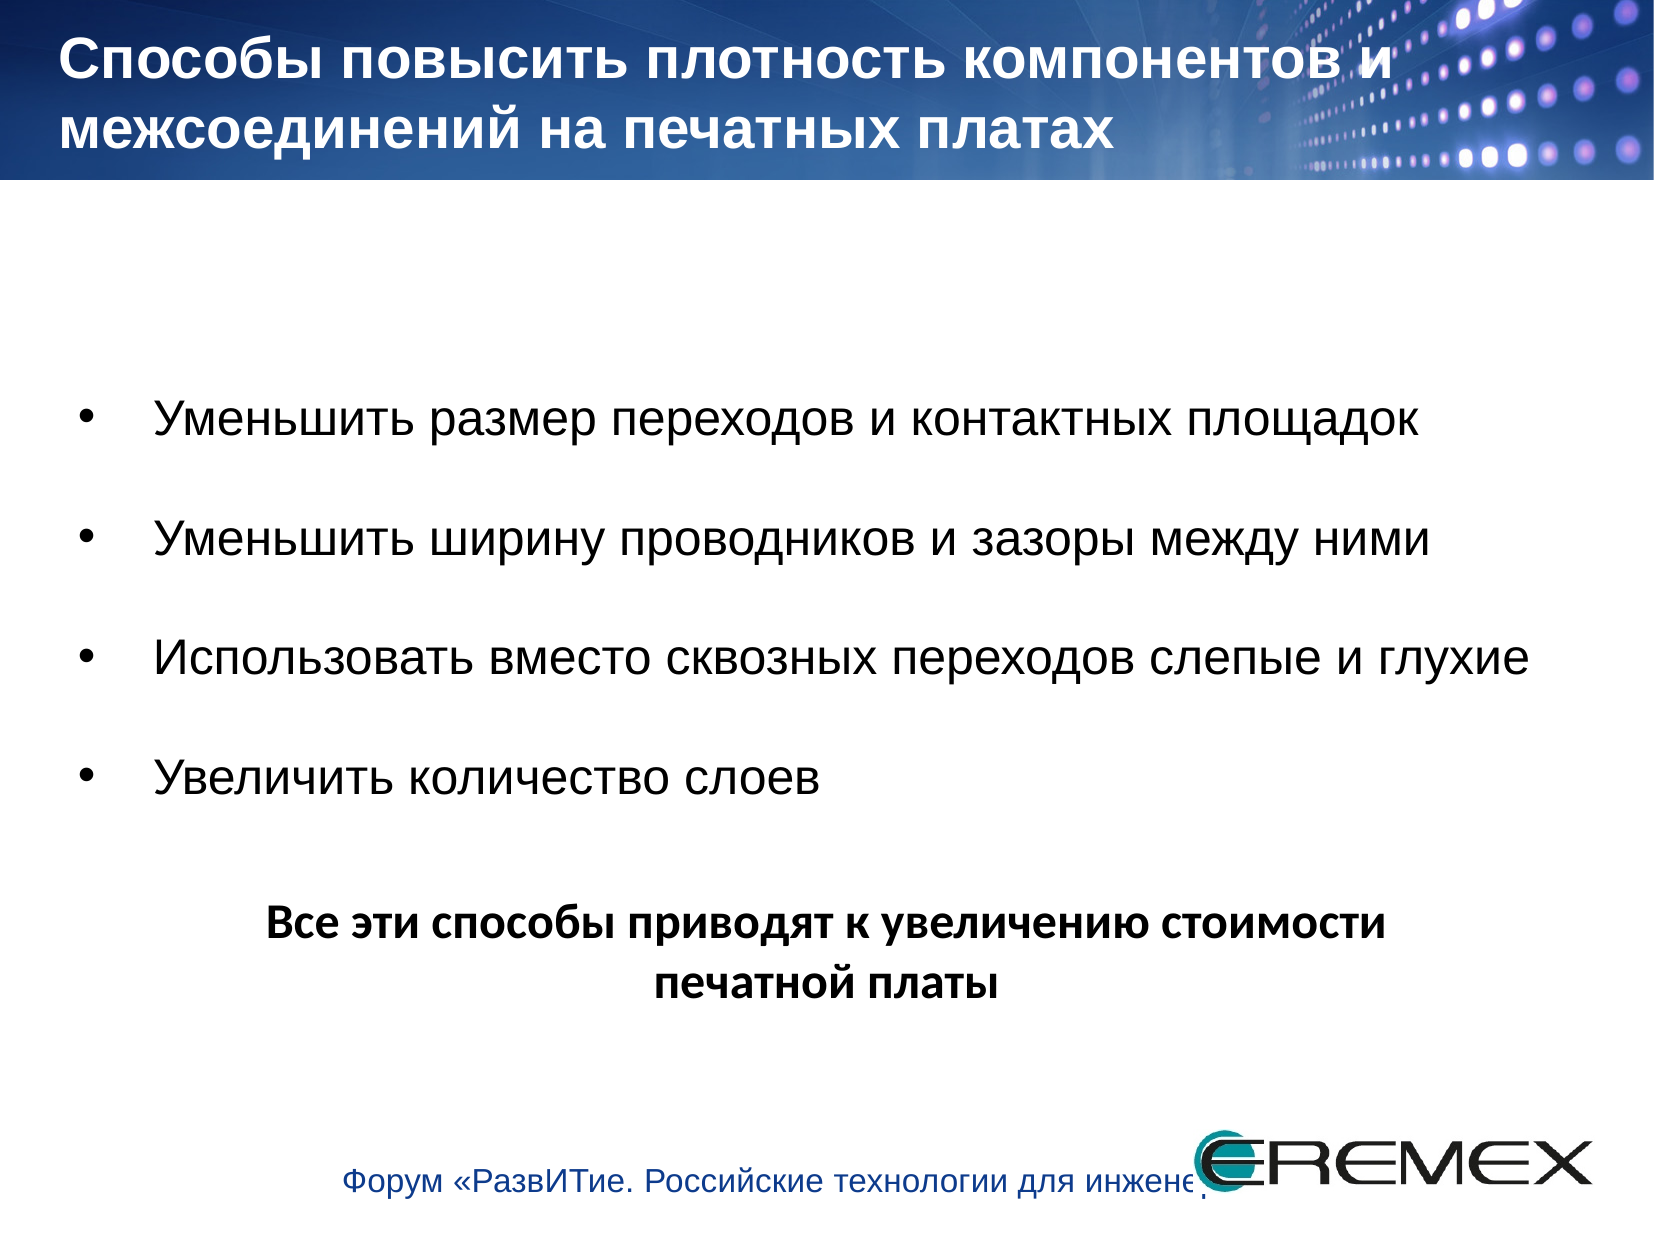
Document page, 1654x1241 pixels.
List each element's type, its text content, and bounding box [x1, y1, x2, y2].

picture [0, 0, 1654, 180]
picture [1192, 1129, 1595, 1195]
text_box Способы повысить плотность компонентов и межсоединений на печатных платах [58, 41, 1595, 140]
text_box Все эти способы приводят к увеличению стоимости печатной платы [188, 881, 1465, 1016]
text_box Уменьшить размер переходов и контактных площадок Уменьшить ширину проводников и зазоры между ними Использовать вместо сквозных переходов слепые и глухие Увеличить количество слоев [63, 348, 1595, 808]
